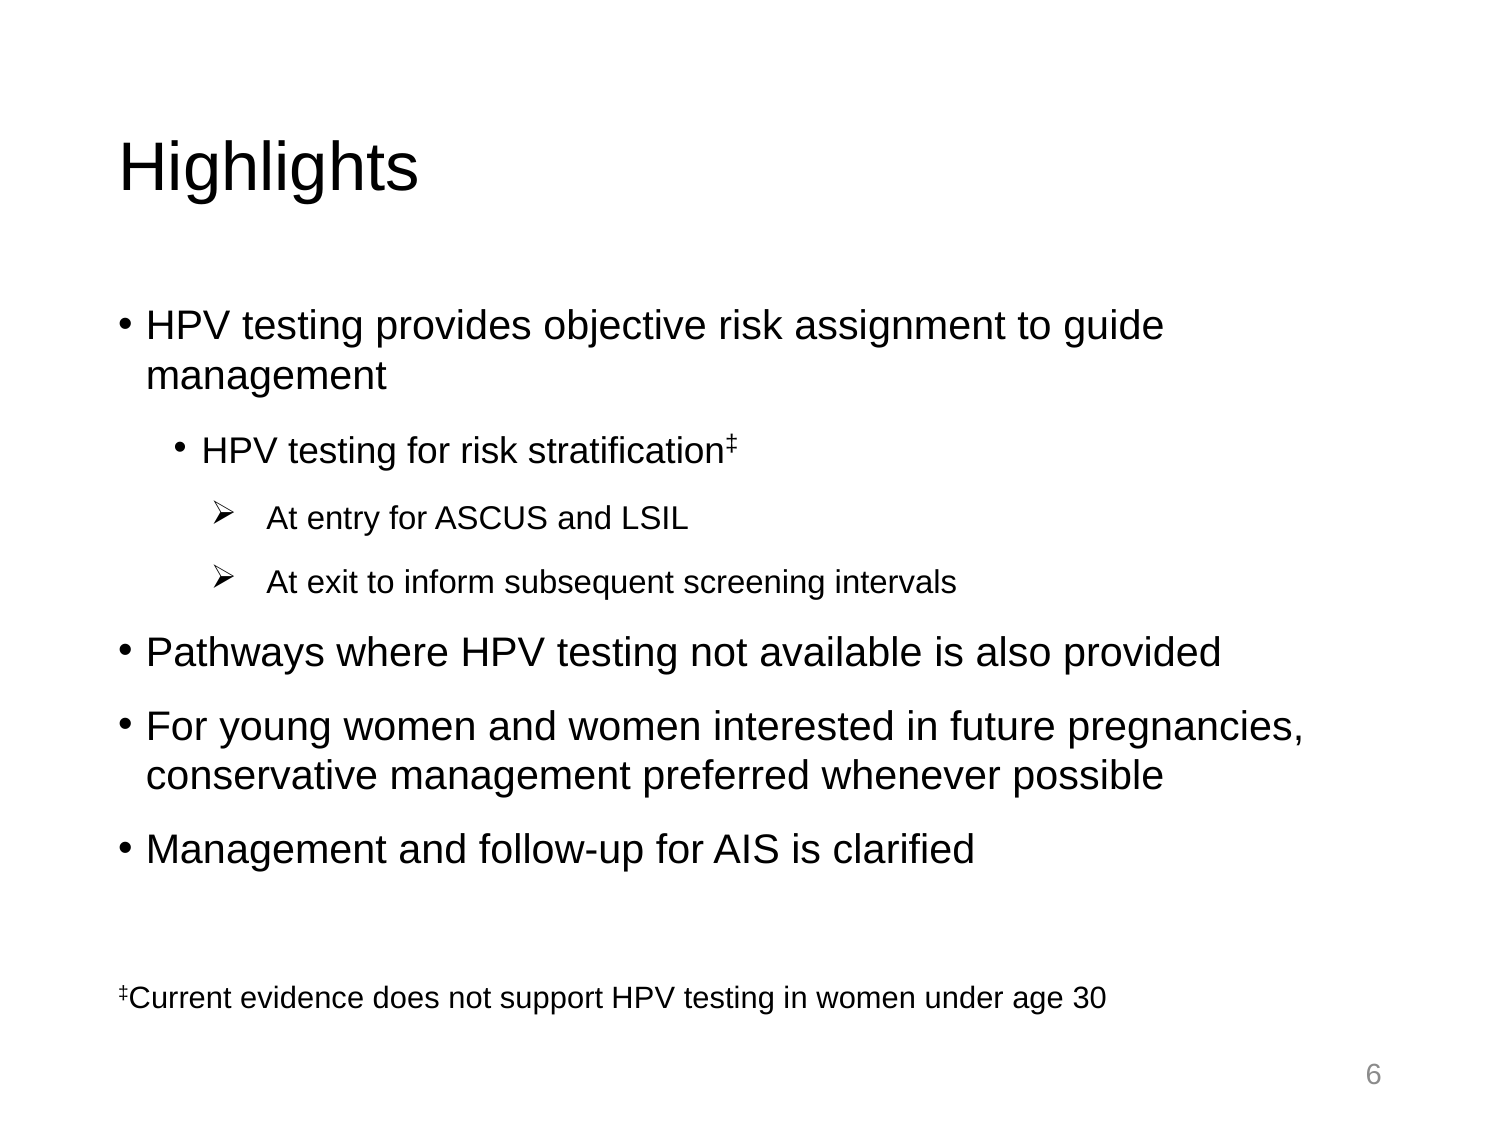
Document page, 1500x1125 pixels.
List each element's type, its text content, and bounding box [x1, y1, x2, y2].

list HPV testing provides objective risk assignment to guide management HPV testing for risk stratification‡ At entry for ASCUS and LSIL At exit to inform subsequent screening intervals Pathways where HPV testing not available is also provided For young women and women interested in future pregnancies, conservative management preferred whenever possible Management and follow-up for AIS is clarified ‡Current evidence does not support HPV testing in women under age 30 [103, 291, 1397, 1029]
slide_number 6 [1059, 1042, 1397, 1103]
title Highlights [103, 59, 1397, 278]
